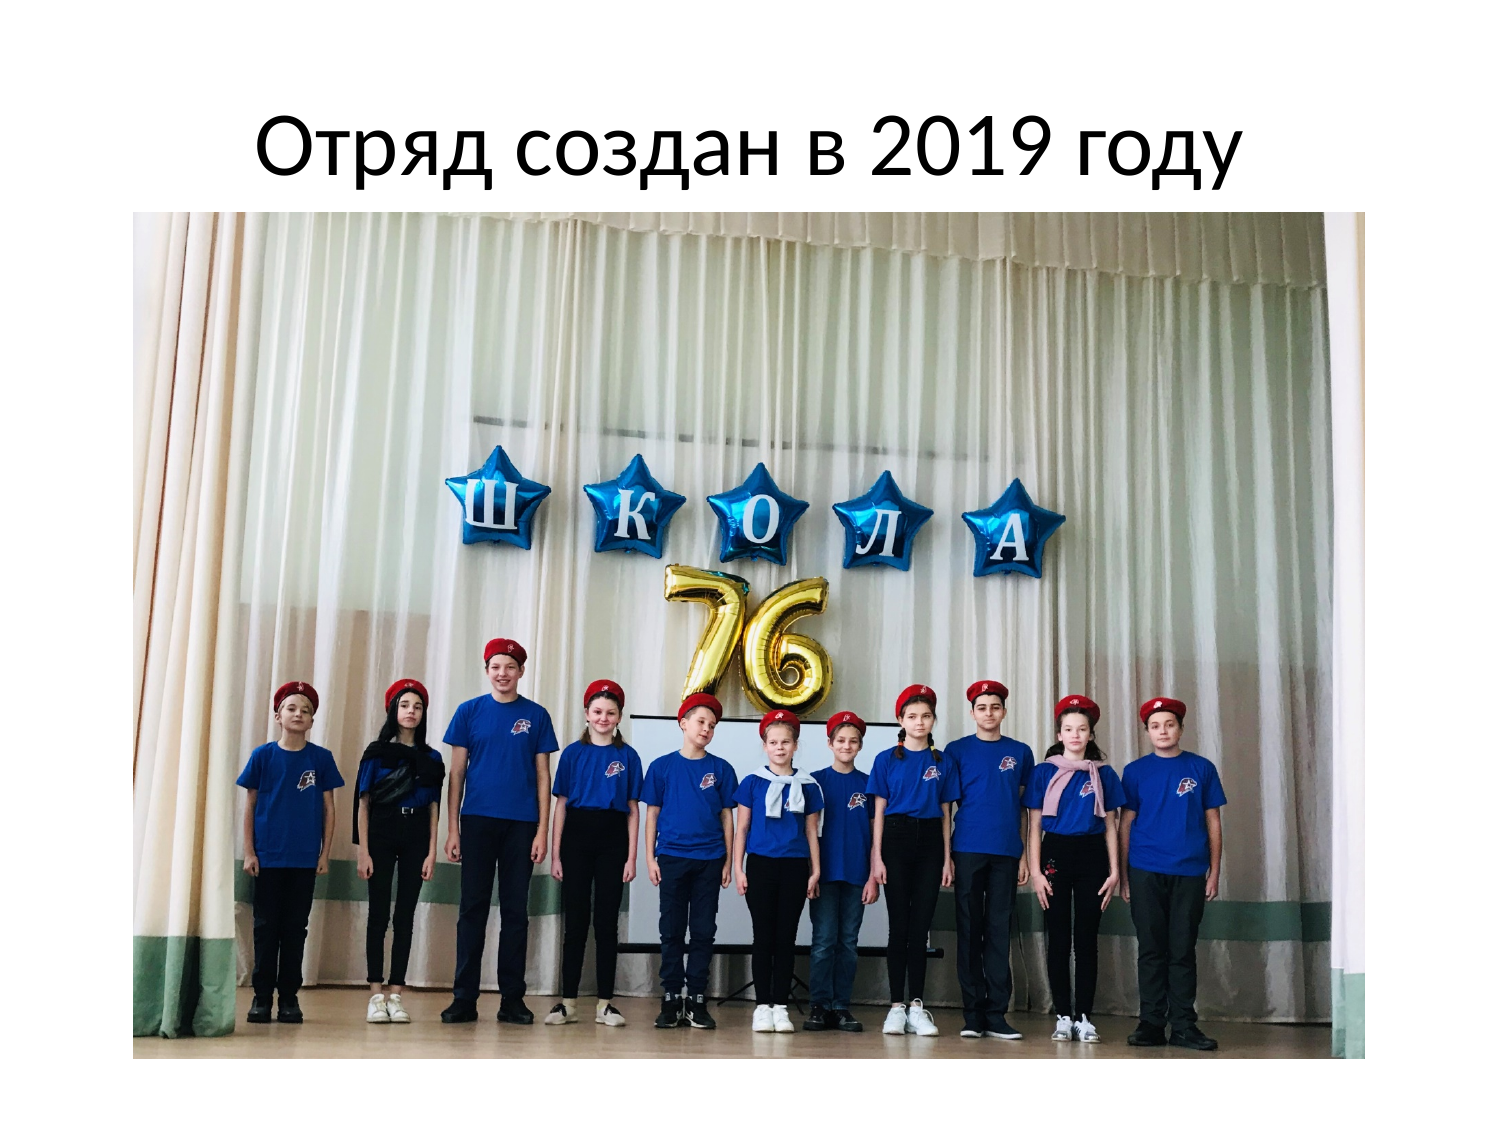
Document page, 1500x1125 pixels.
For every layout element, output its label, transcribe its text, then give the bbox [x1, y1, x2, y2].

title Отряд создан в 2019 году [75, 45, 1425, 233]
picture [133, 212, 1365, 1059]
